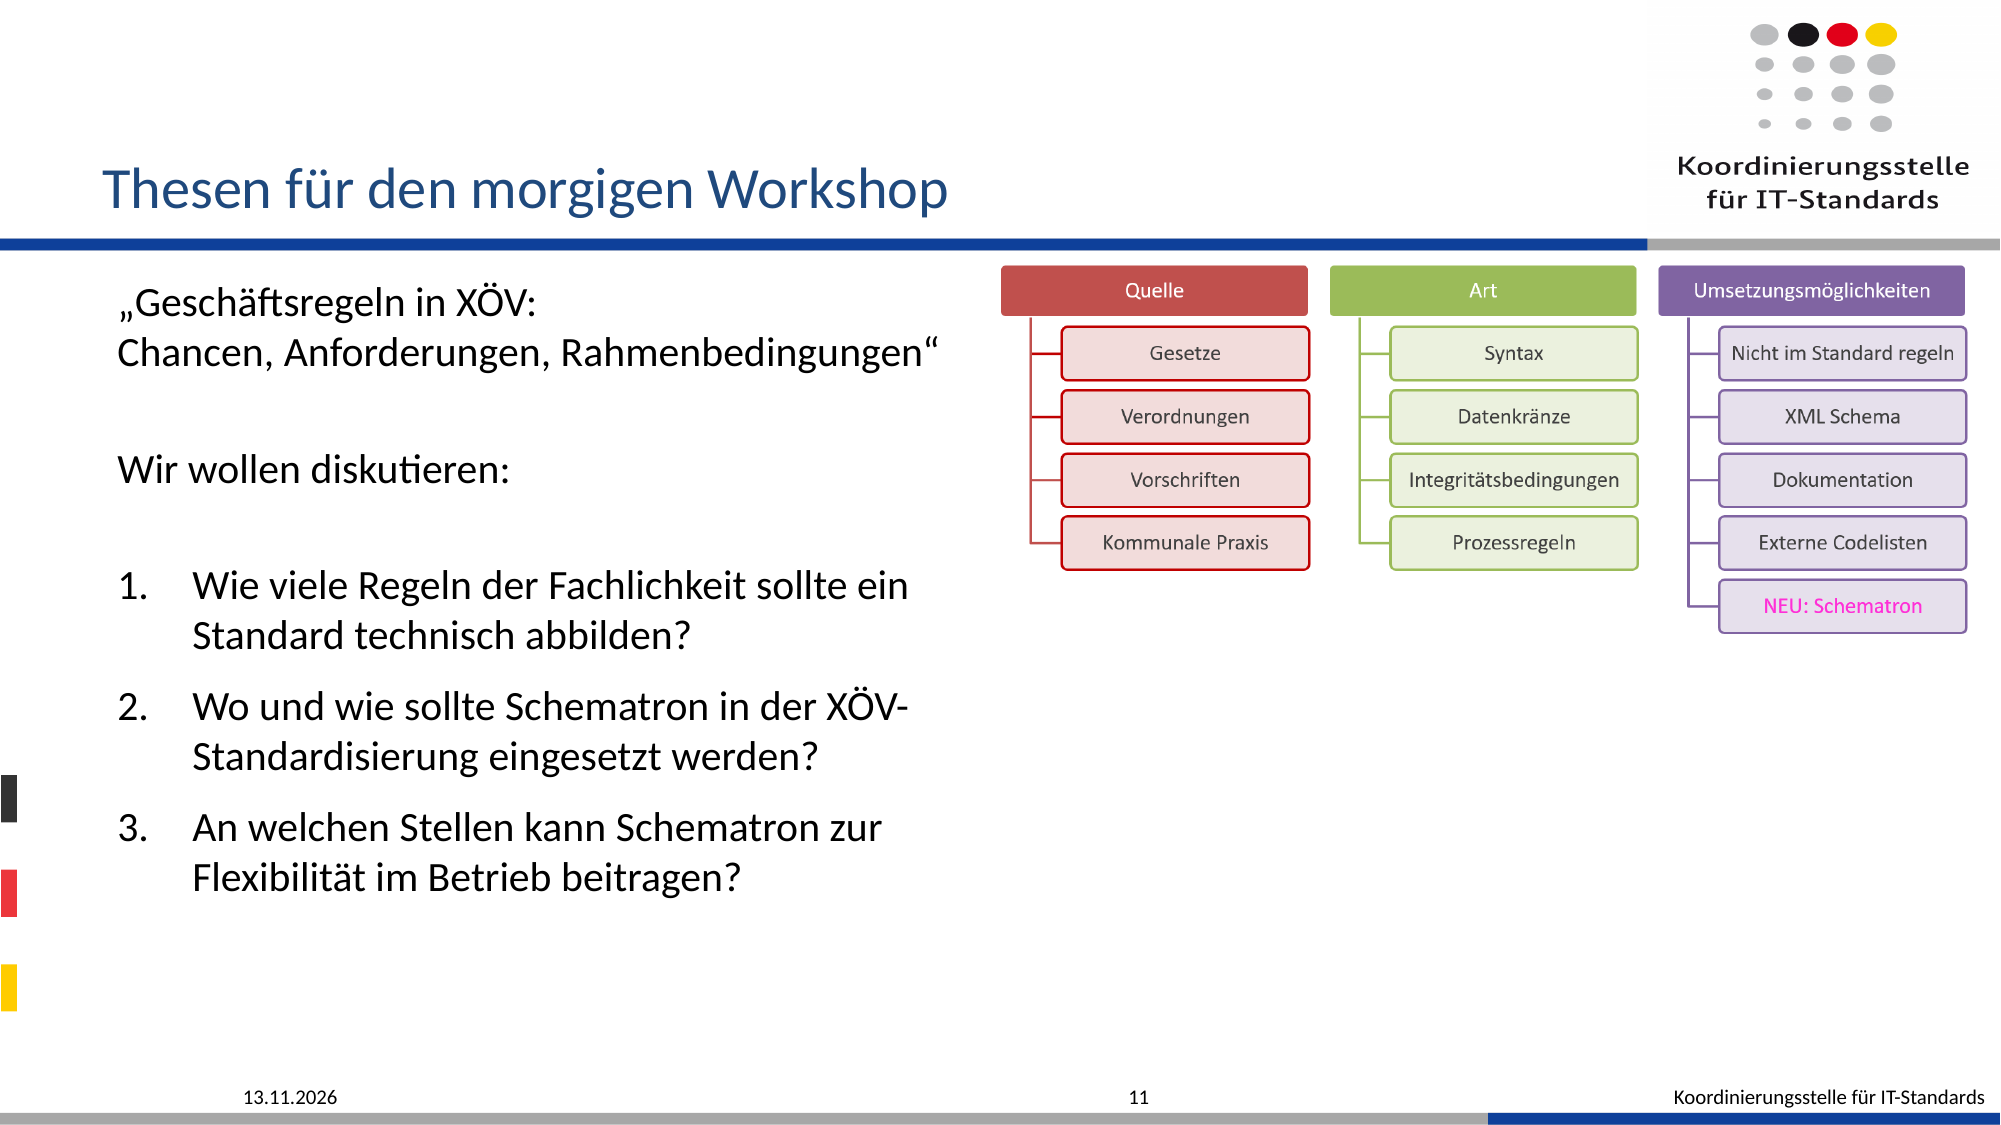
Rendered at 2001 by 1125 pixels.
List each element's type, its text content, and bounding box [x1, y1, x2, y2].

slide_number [228, 1068, 695, 1125]
slide_number 11 [952, 1068, 1325, 1125]
footer Koordinierungsstelle für IT-Standards [1488, 1068, 2000, 1125]
title Thesen für den morgigen Workshop [102, 45, 1648, 220]
list „Geschäftsregeln in XÖV: Chancen, Anforderungen, Rahmenbedingungen“ Wir wollen diskutieren: Wie viele Regeln der Fachlichkeit sollte ein Standard technisch abbilden? Wo und wie sollte Schematron in der XÖV-Standardisierung eingesetzt werden? An welchen Stellen kann Schematron zur Flexibilität im Betrieb beitragen? [102, 267, 989, 1010]
picture [999, 262, 1973, 639]
picture [1647, 0, 2000, 232]
